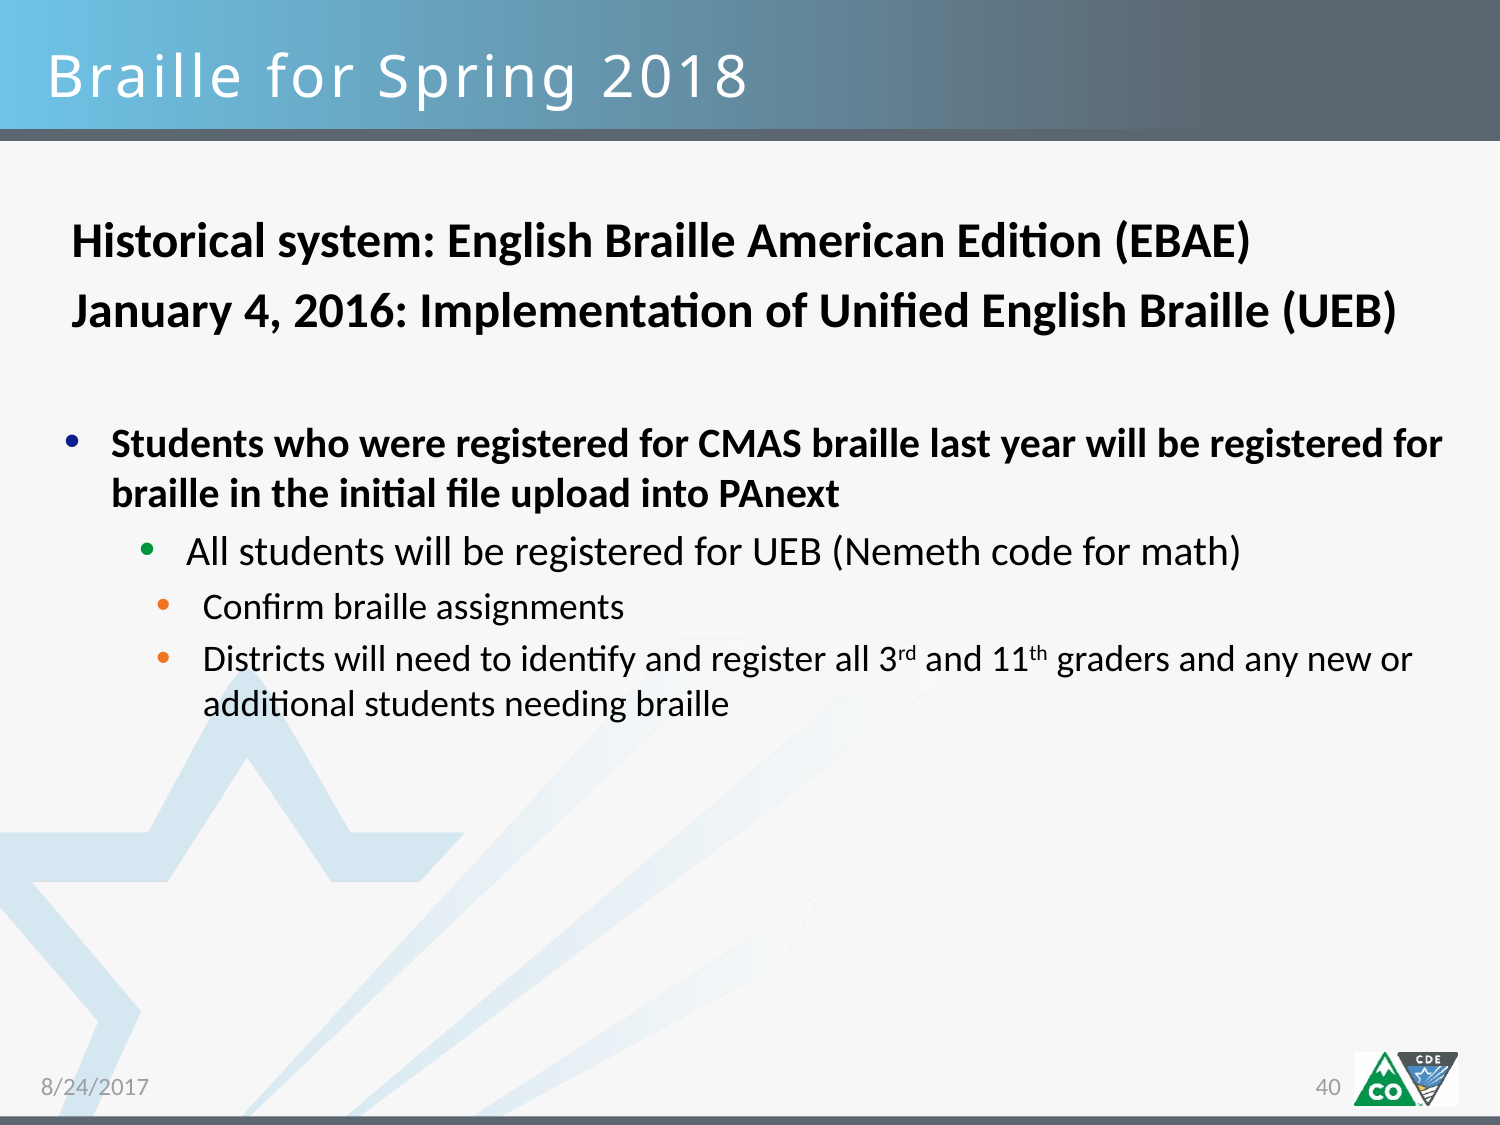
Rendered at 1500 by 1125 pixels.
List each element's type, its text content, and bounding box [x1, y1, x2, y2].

picture [0, 576, 1002, 1116]
title Braille for Spring 2018 [31, 31, 1326, 117]
picture [1354, 1052, 1458, 1106]
list Historical system: English Braille American Edition (EBAE) January 4, 2016: Implementation of Unified English Braille (UEB) Students who were registered for CMAS braille last year will be registered for braille in the initial file upload into PAnext All students will be registered for UEB (Nemeth code for math) Confirm braille assignments Districts will need to identify and register all 3rd and 11th graders and any new or additional students needing braille [49, 200, 1487, 924]
